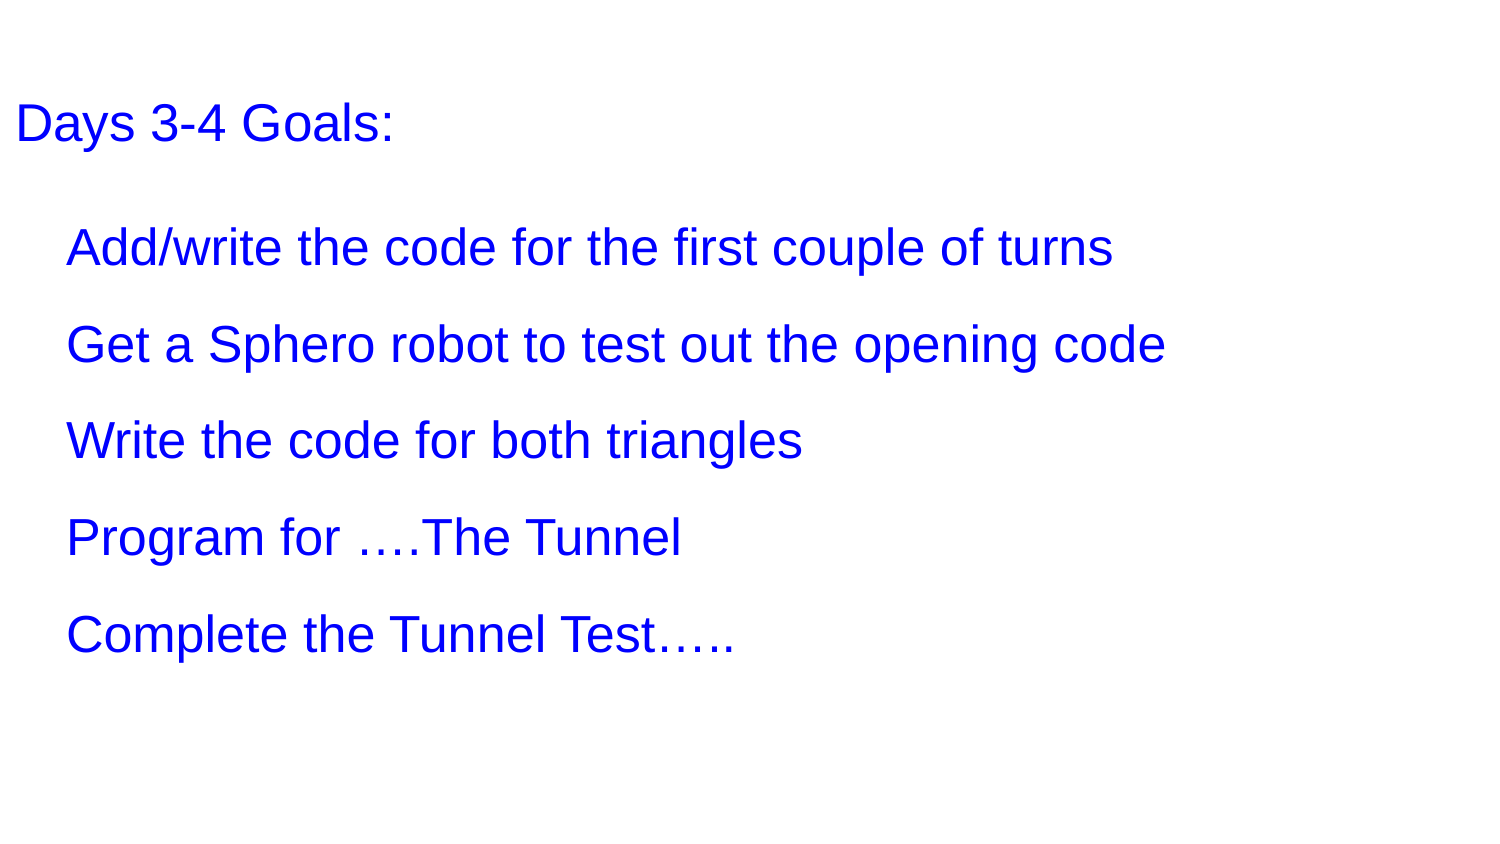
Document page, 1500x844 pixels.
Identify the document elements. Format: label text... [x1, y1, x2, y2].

title Days 3-4 Goals: [0, 72, 1500, 167]
list Add/write the code for the first couple of turns Get a Sphero robot to test out the opening code Write the code for both triangles Program for ….The Tunnel Complete the Tunnel Test….. [51, 189, 1449, 750]
